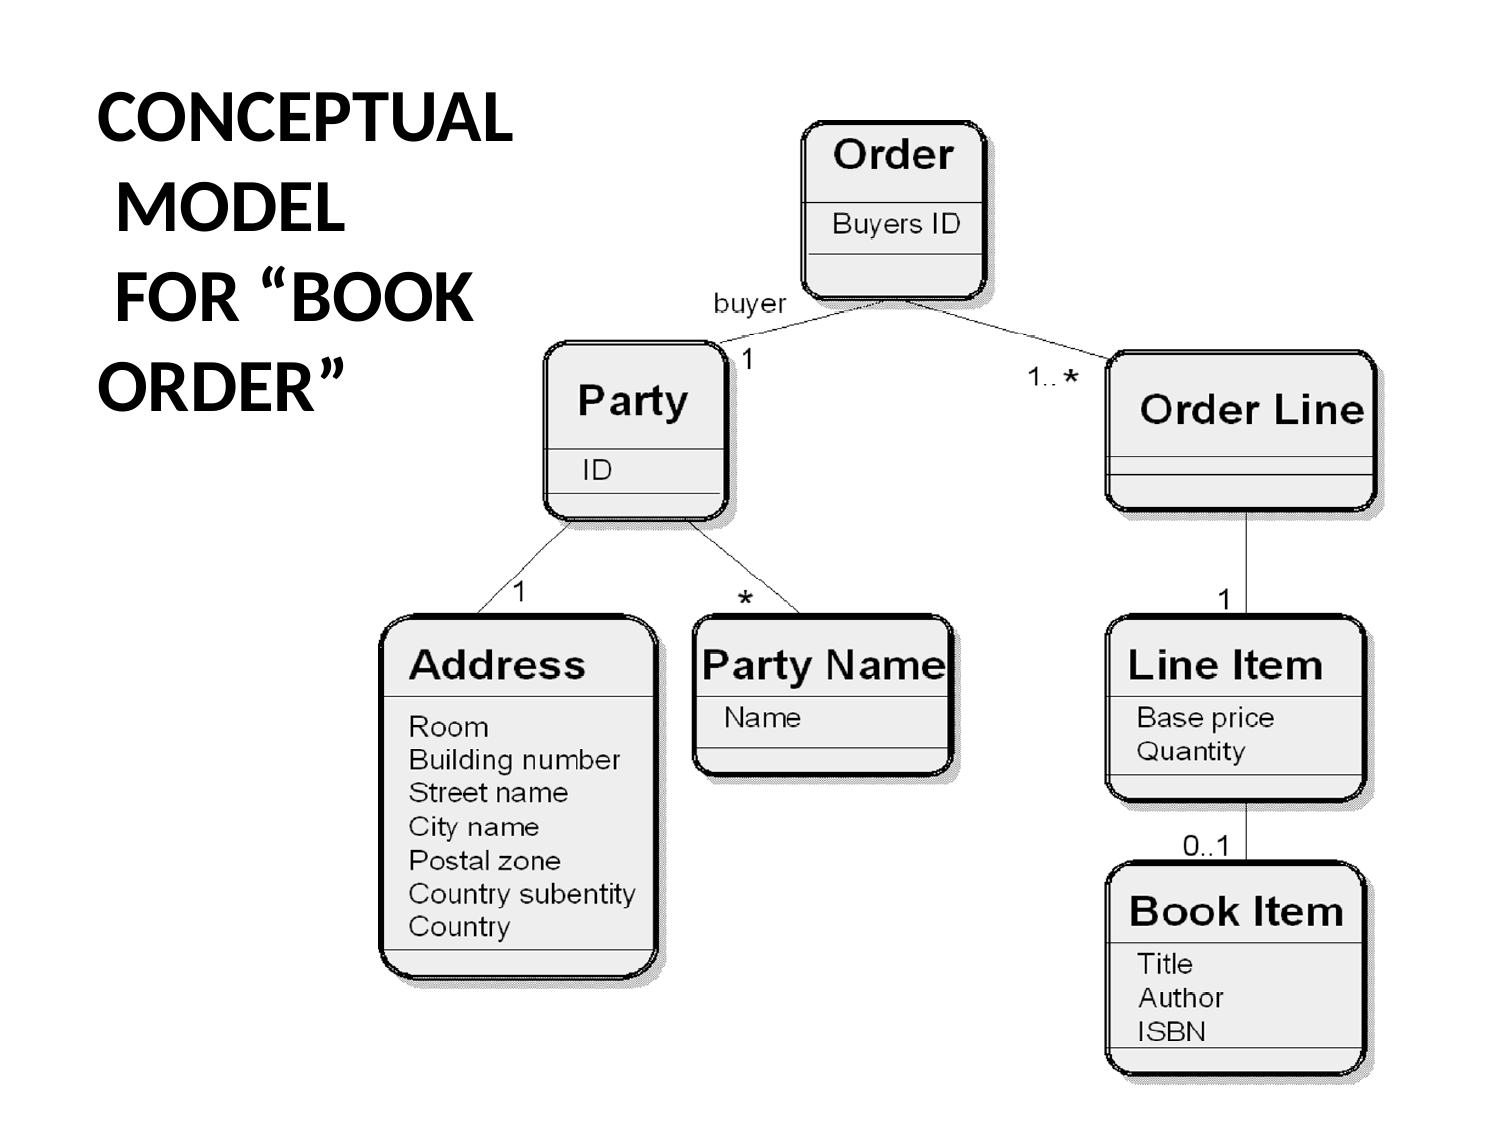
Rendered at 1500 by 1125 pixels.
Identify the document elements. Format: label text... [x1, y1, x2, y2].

text_box CONCEPTUAL MODEL FOR “BOOK ORDER” [82, 59, 533, 434]
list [324, 87, 1420, 1113]
